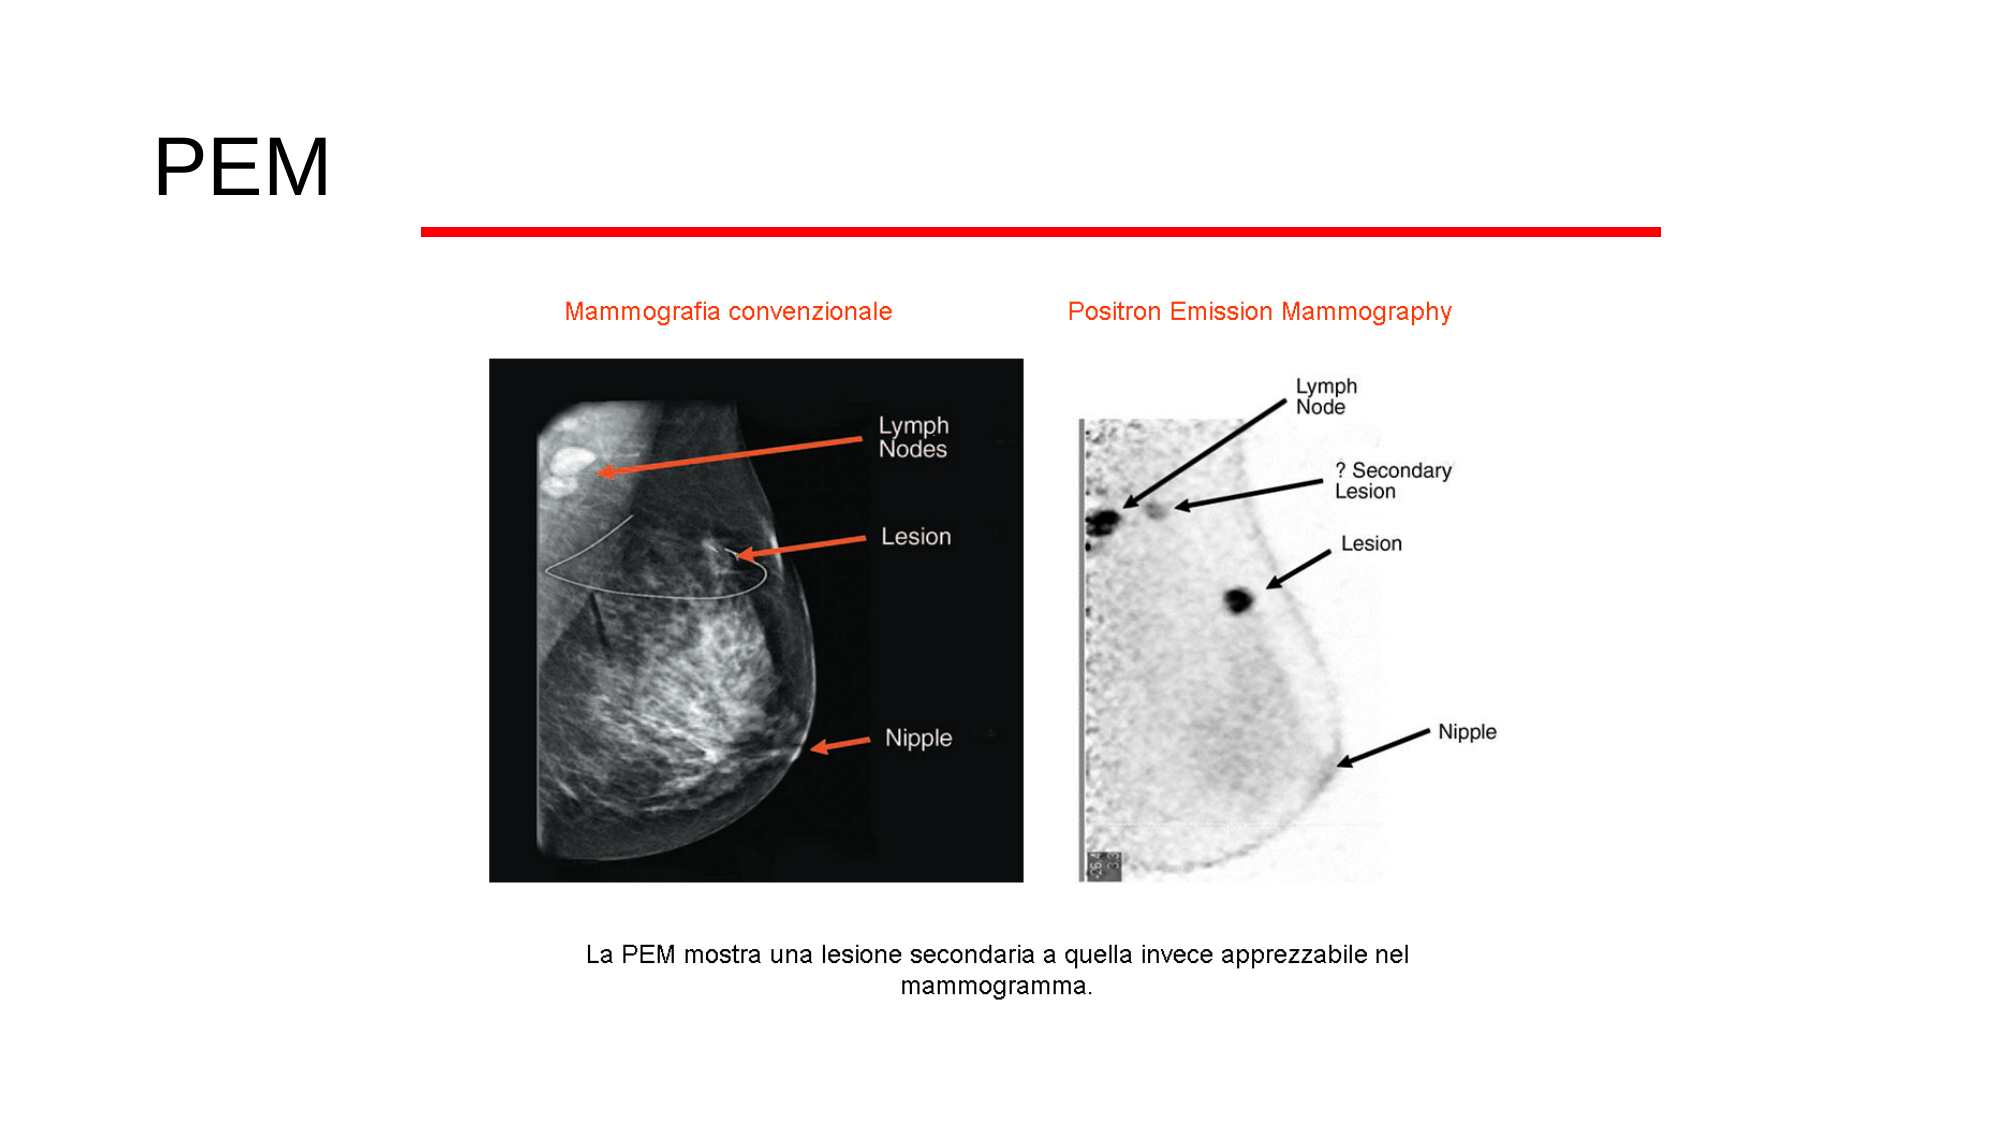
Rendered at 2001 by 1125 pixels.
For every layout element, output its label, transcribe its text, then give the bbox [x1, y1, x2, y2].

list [485, 262, 1515, 1035]
title PEM [137, 59, 1863, 278]
